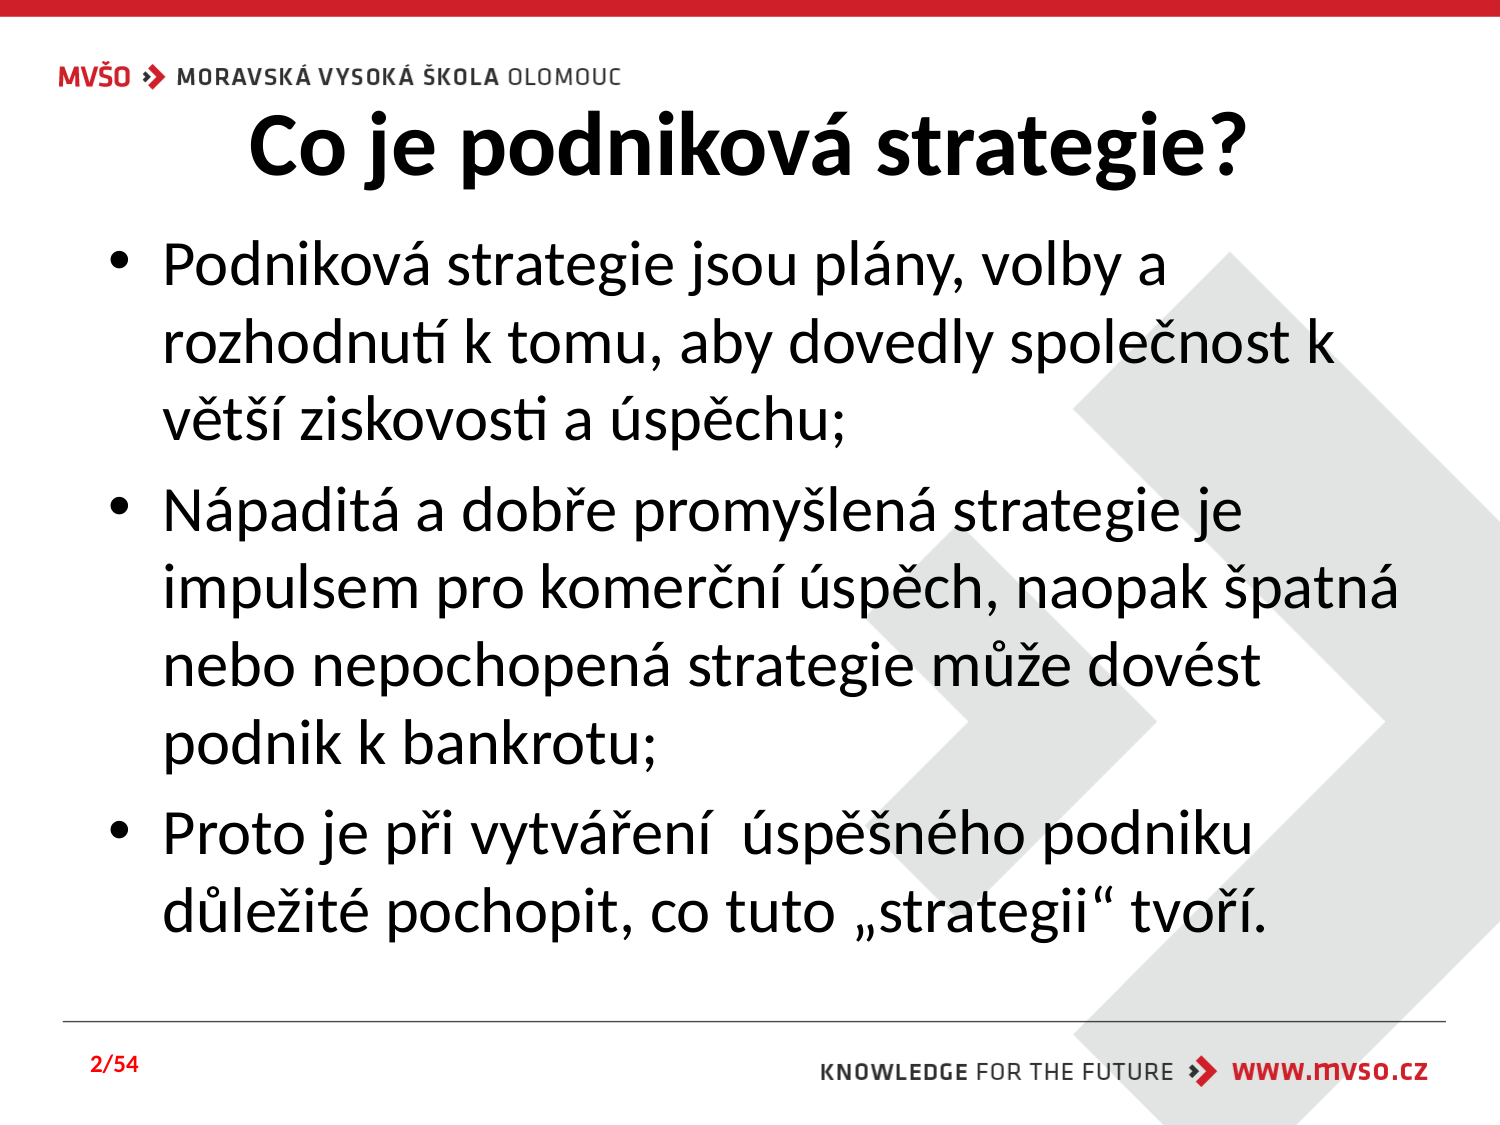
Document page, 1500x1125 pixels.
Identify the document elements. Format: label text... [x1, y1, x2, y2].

text_box 2/54 [74, 1040, 213, 1085]
picture [0, 0, 1500, 1125]
list Podniková strategie jsou plány, volby a rozhodnutí k tomu, aby dovedly společnost k větší ziskovosti a úspěchu; Nápaditá a dobře promyšlená strategie je impulsem pro komerční úspěch, naopak špatná nebo nepochopená strategie může dovést podnik k bankrotu; Proto je při vytváření úspěšného podniku důležité pochopit, co tuto „strategii“ tvoří. [75, 213, 1425, 956]
title Co je podniková strategie? [75, 45, 1425, 213]
